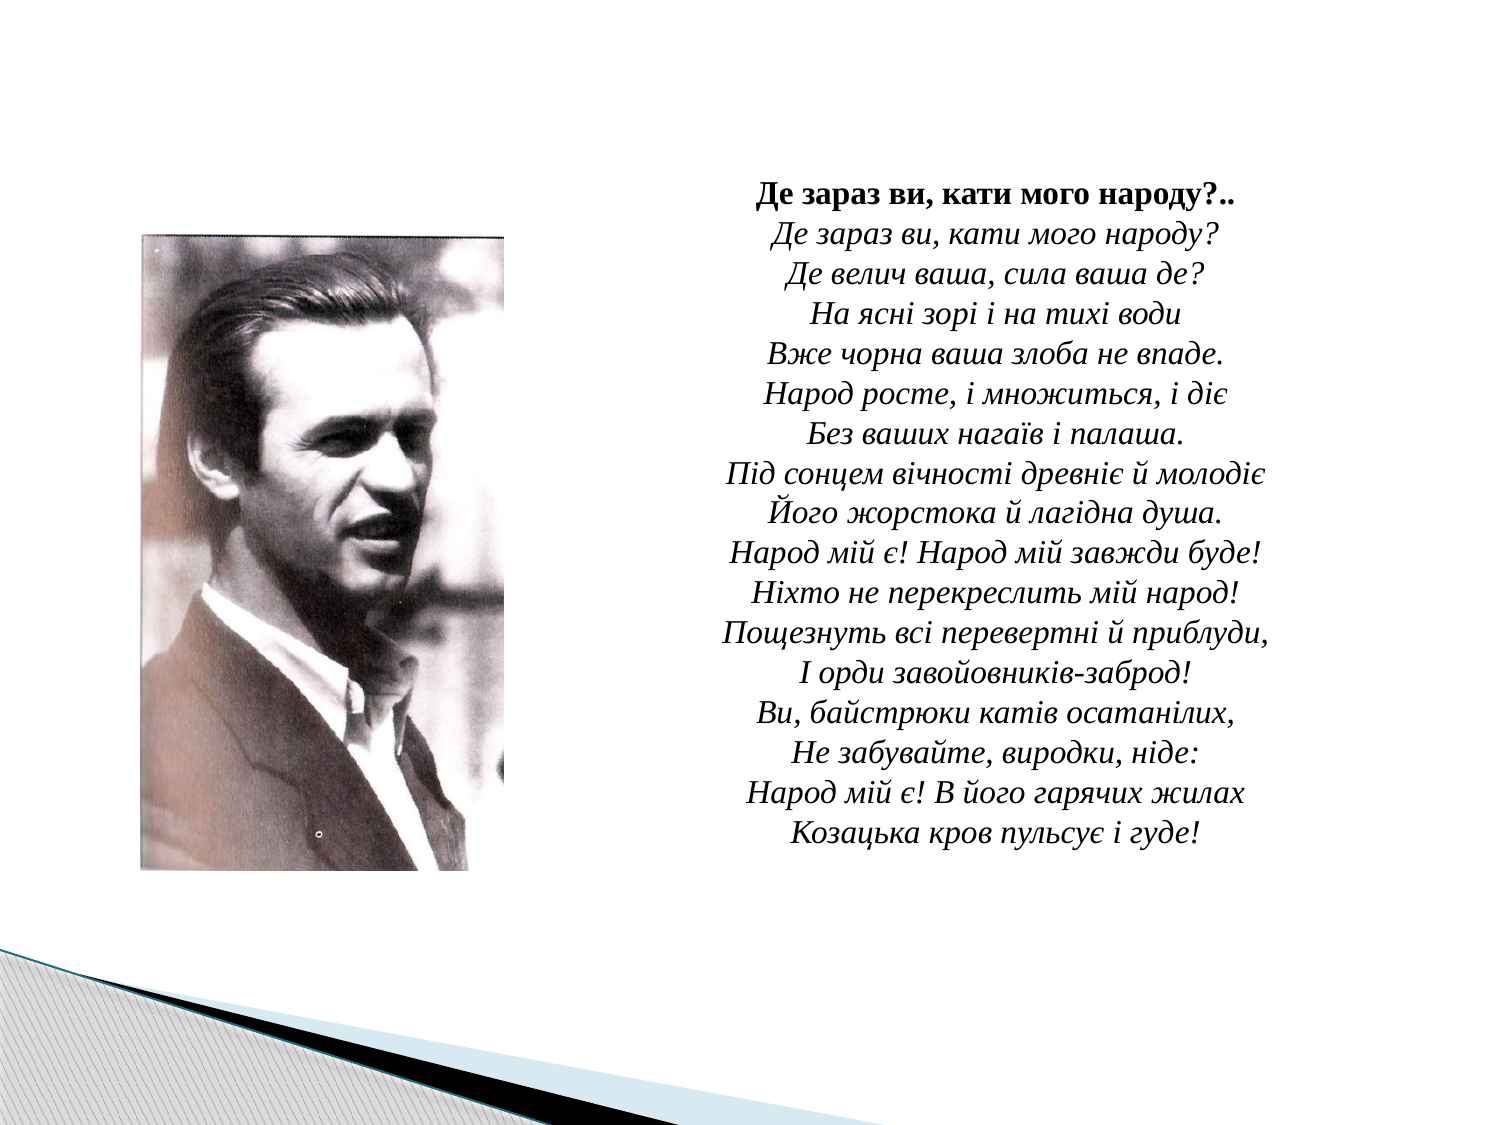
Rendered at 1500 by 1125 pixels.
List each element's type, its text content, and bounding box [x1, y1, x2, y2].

text_box Де зараз ви, кати мого народу?.. Де зараз ви, кати мого народу? Де велич ваша, сила ваша де? На ясні зорі і на тихі води Вже чорна ваша злоба не впаде. Народ росте, і множиться, і діє Без ваших нагаїв і палаша. Під сонцем вічності древніє й молодіє Його жорстока й лагідна душа. Народ мій є! Народ мій завжди буде! Ніхто не перекреслить мій народ! Пощезнуть всі перевертні й приблуди, І орди завойовників-заброд! Ви, байстрюки катів осатанілих, Не забувайте, виродки, ніде: Народ мій є! В його гарячих жилах Козацька кров пульсує і гуде! [621, 163, 1371, 858]
picture [140, 234, 505, 872]
